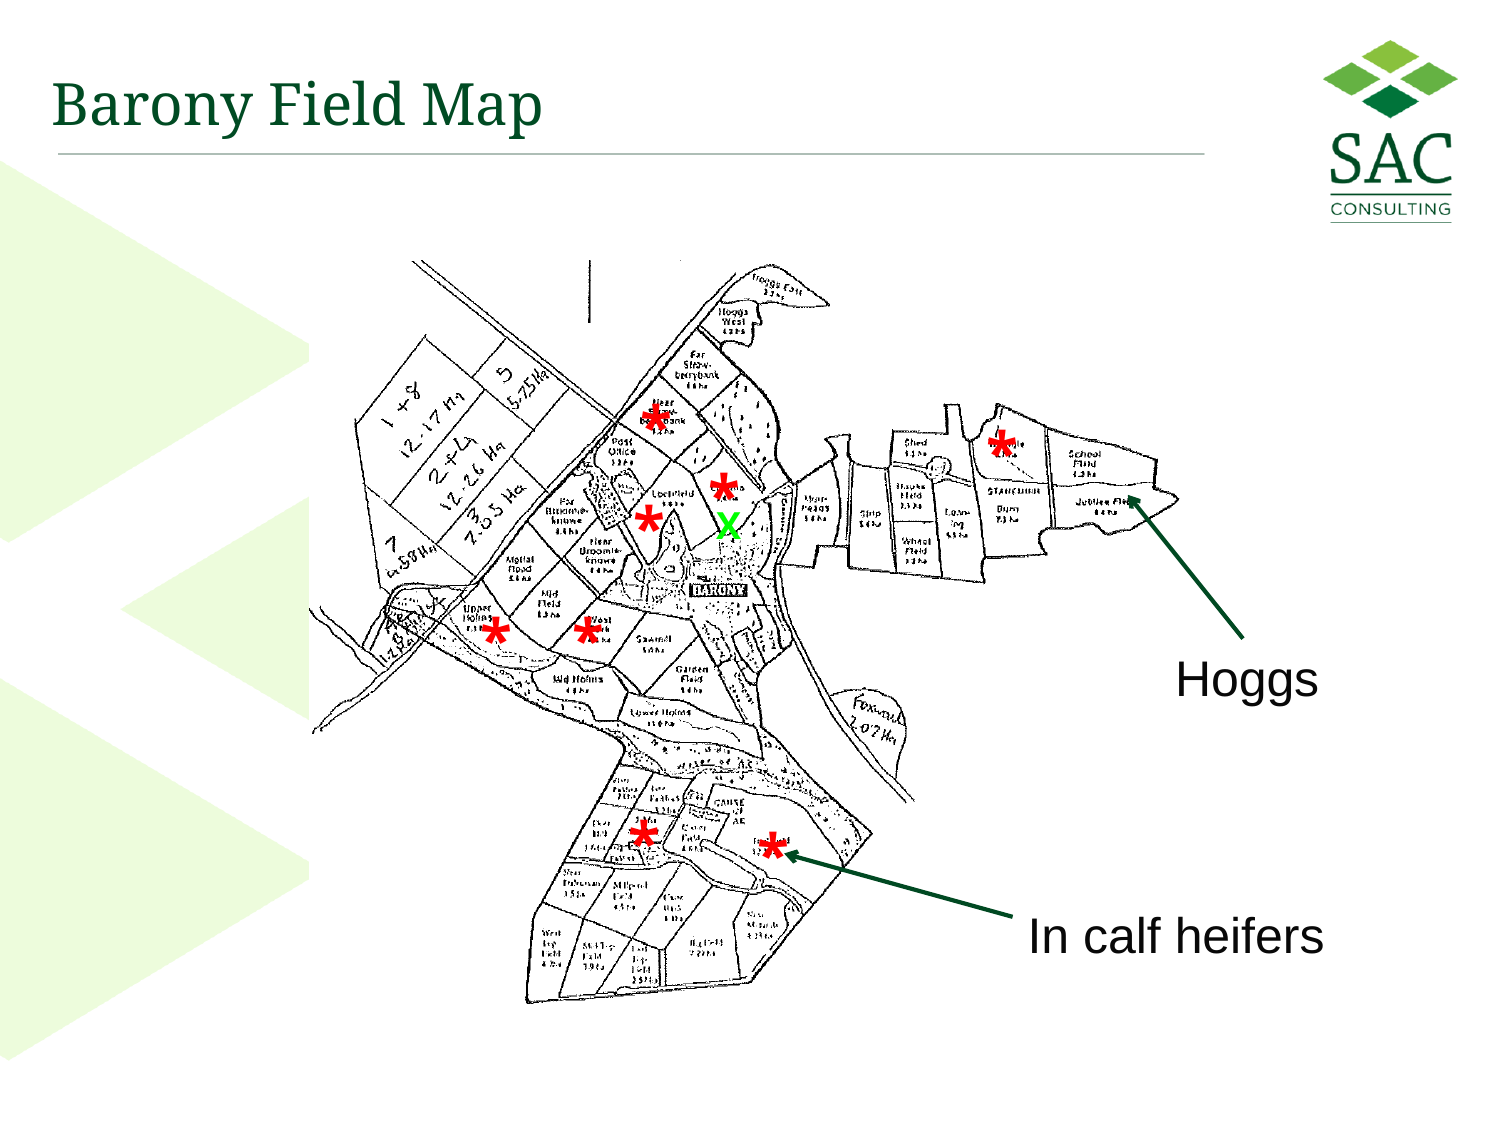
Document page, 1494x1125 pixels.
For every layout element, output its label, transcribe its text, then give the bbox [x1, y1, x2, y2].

text_box In calf heifers [1188, 895, 1362, 971]
picture [0, 0, 1494, 1125]
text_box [1127, 494, 1244, 639]
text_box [783, 853, 1013, 918]
text_box Hoggs [1188, 638, 1432, 714]
title Barony Field Map [36, 8, 1314, 197]
